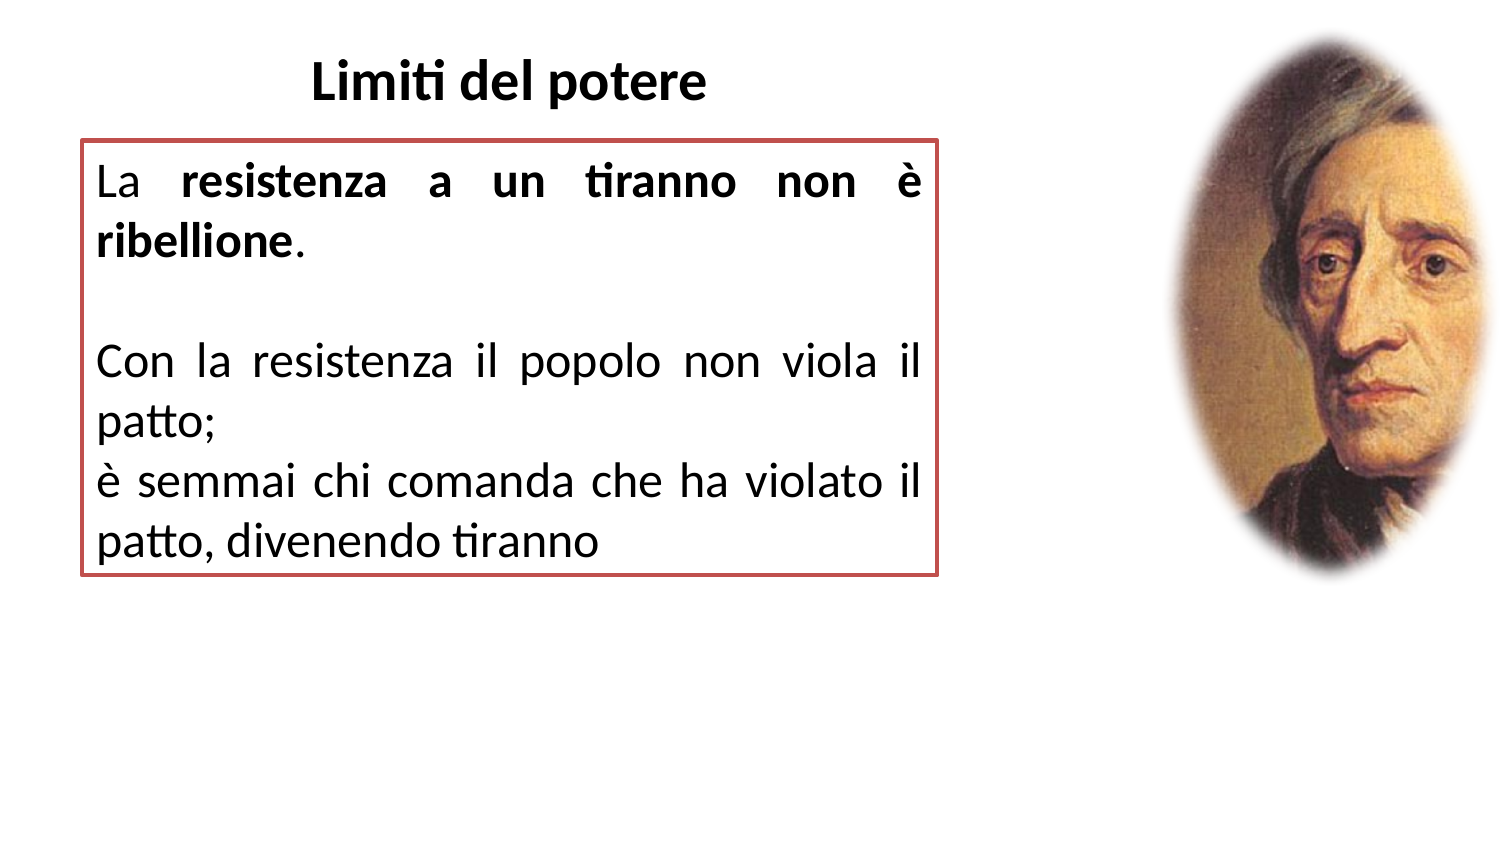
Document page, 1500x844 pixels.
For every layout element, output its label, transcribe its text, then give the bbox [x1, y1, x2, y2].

text_box La resistenza a un tiranno non è ribellione. Con la resistenza il popolo non viola il patto; è semmai chi comanda che ha violato il patto, divenendo tiranno [80, 138, 939, 577]
text_box Limiti del potere [46, 35, 973, 120]
picture [1159, 23, 1500, 590]
